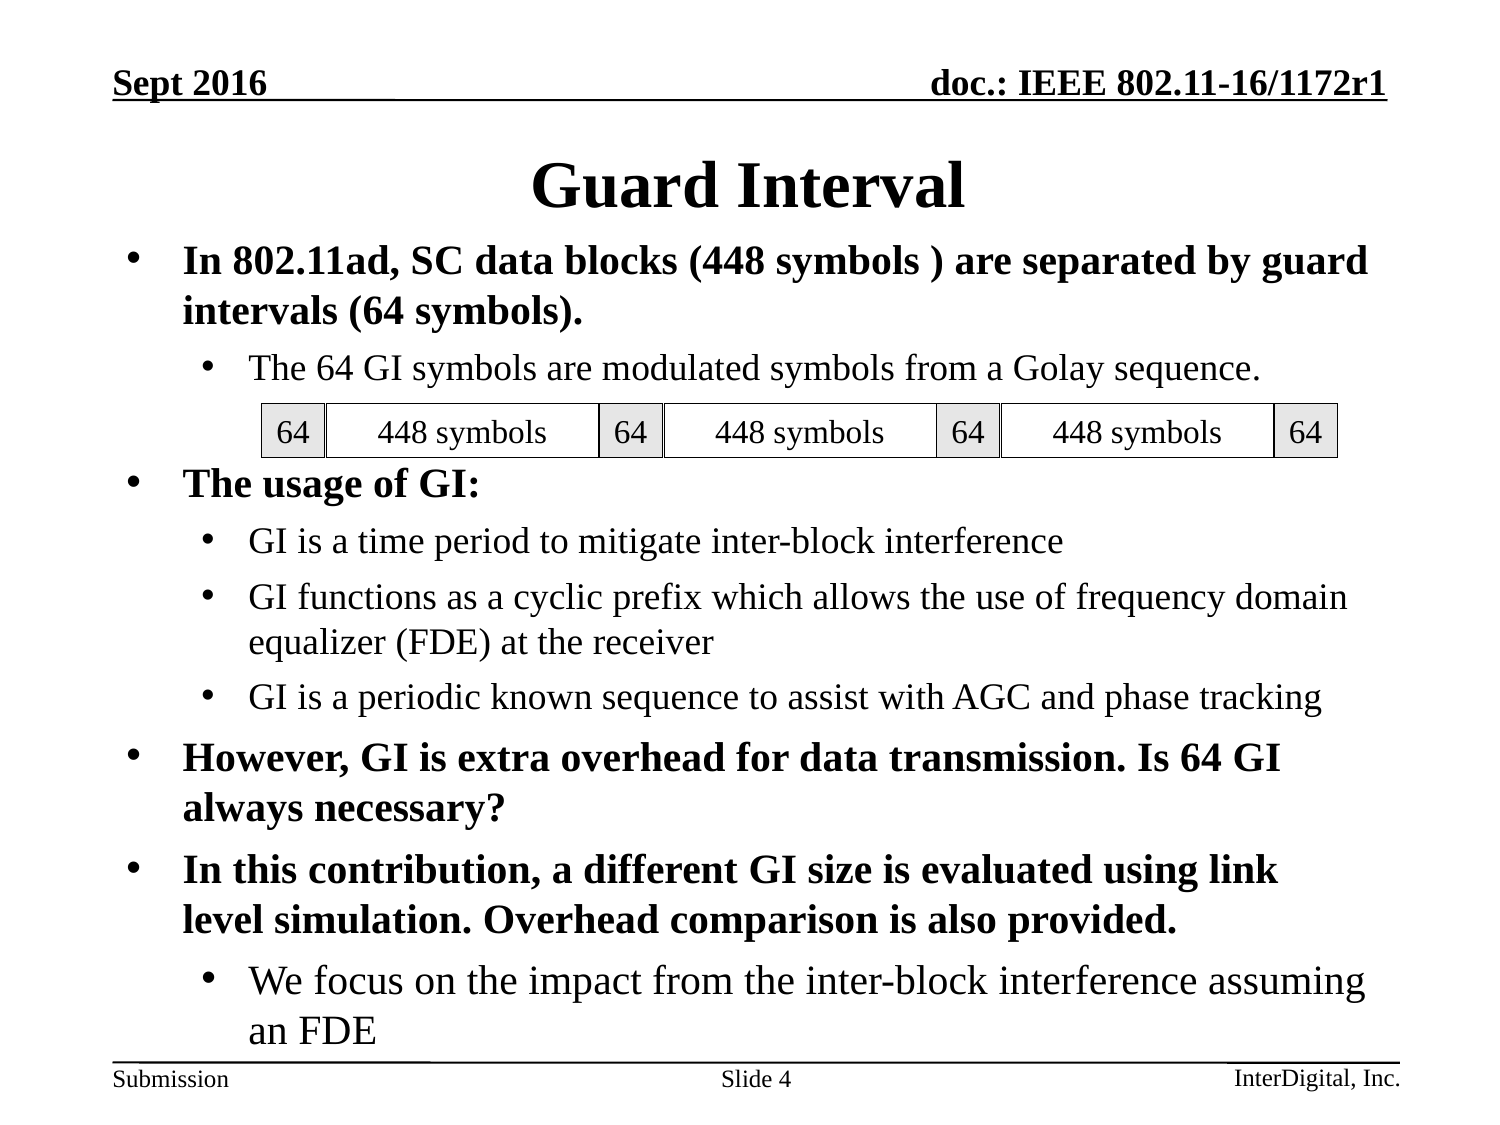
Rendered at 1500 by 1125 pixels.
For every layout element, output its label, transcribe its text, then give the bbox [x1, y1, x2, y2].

title Guard Interval [110, 93, 1387, 224]
slide_number Slide 4 [712, 1061, 800, 1123]
list In 802.11ad, SC data blocks (448 symbols ) are separated by guard intervals (64 symbols). The 64 GI symbols are modulated symbols from a Golay sequence. The usage of GI: GI is a time period to mitigate inter-block interference GI functions as a cyclic prefix which allows the use of frequency domain equalizer (FDE) at the receiver GI is a periodic known sequence to assist with AGC and phase tracking However, GI is extra overhead for data transmission. Is 64 GI always necessary? In this contribution, a different GI size is evaluated using link level simulation. Overhead comparison is also provided. We focus on the impact from the inter-block interference assuming an FDE [110, 224, 1387, 900]
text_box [260, 403, 1338, 460]
